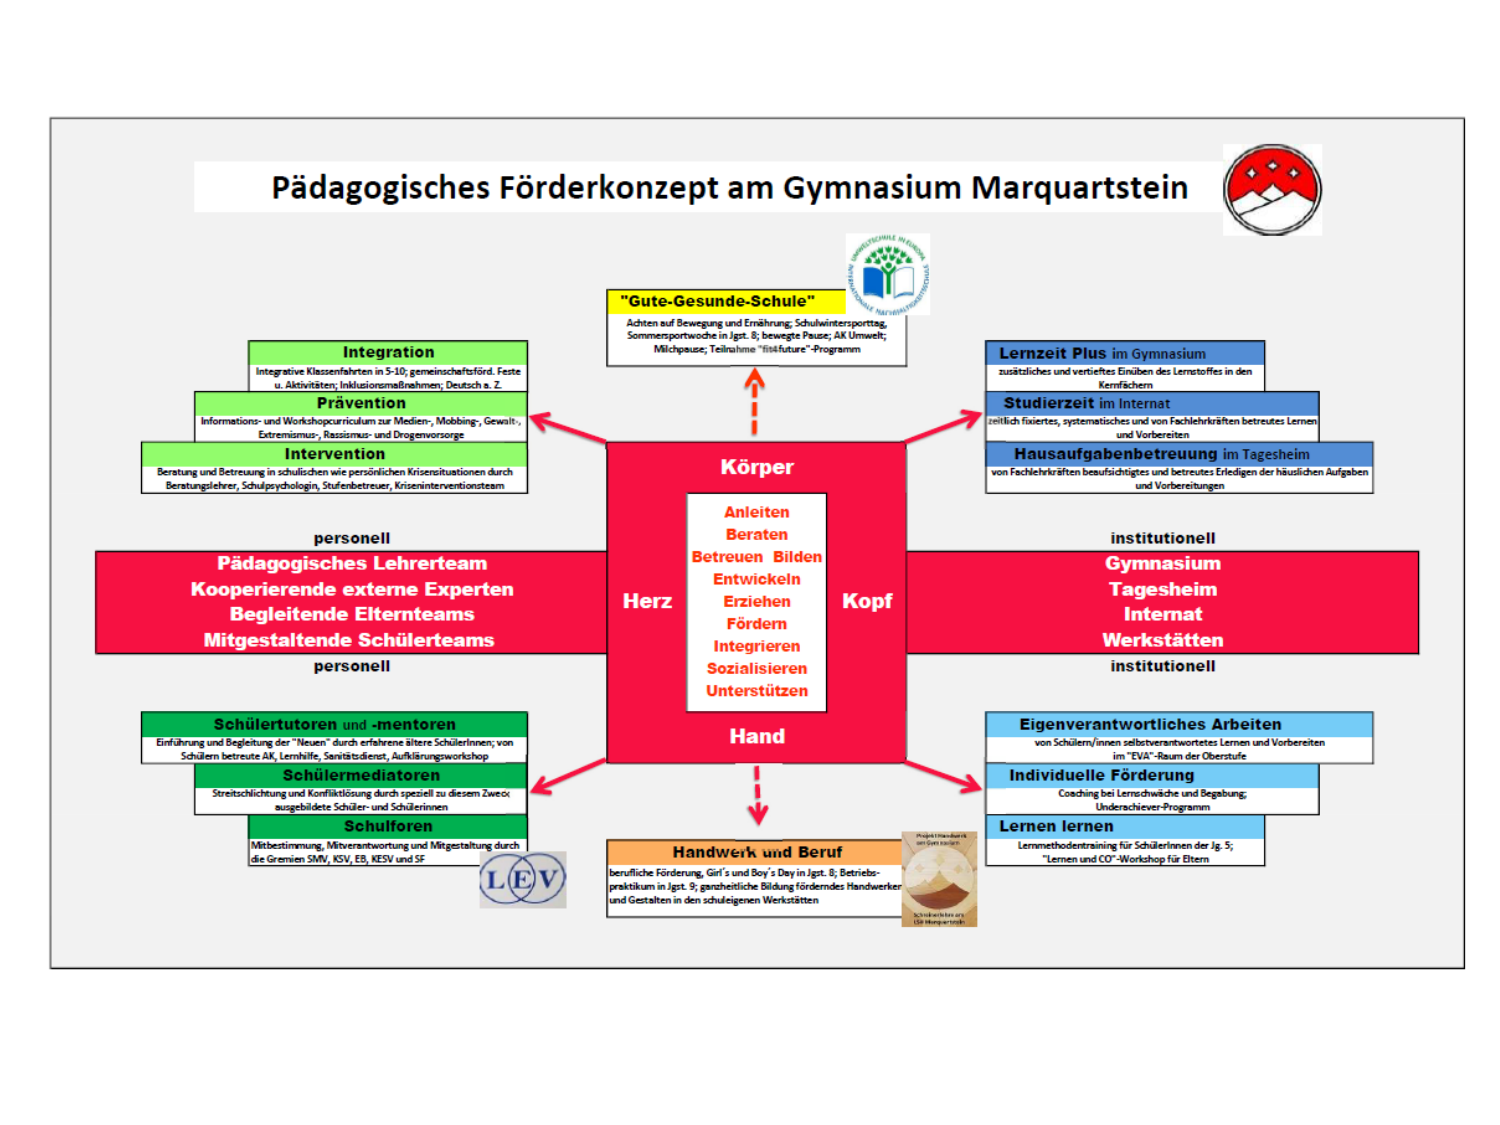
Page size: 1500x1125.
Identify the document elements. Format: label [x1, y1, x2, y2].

picture [19, 93, 1481, 981]
